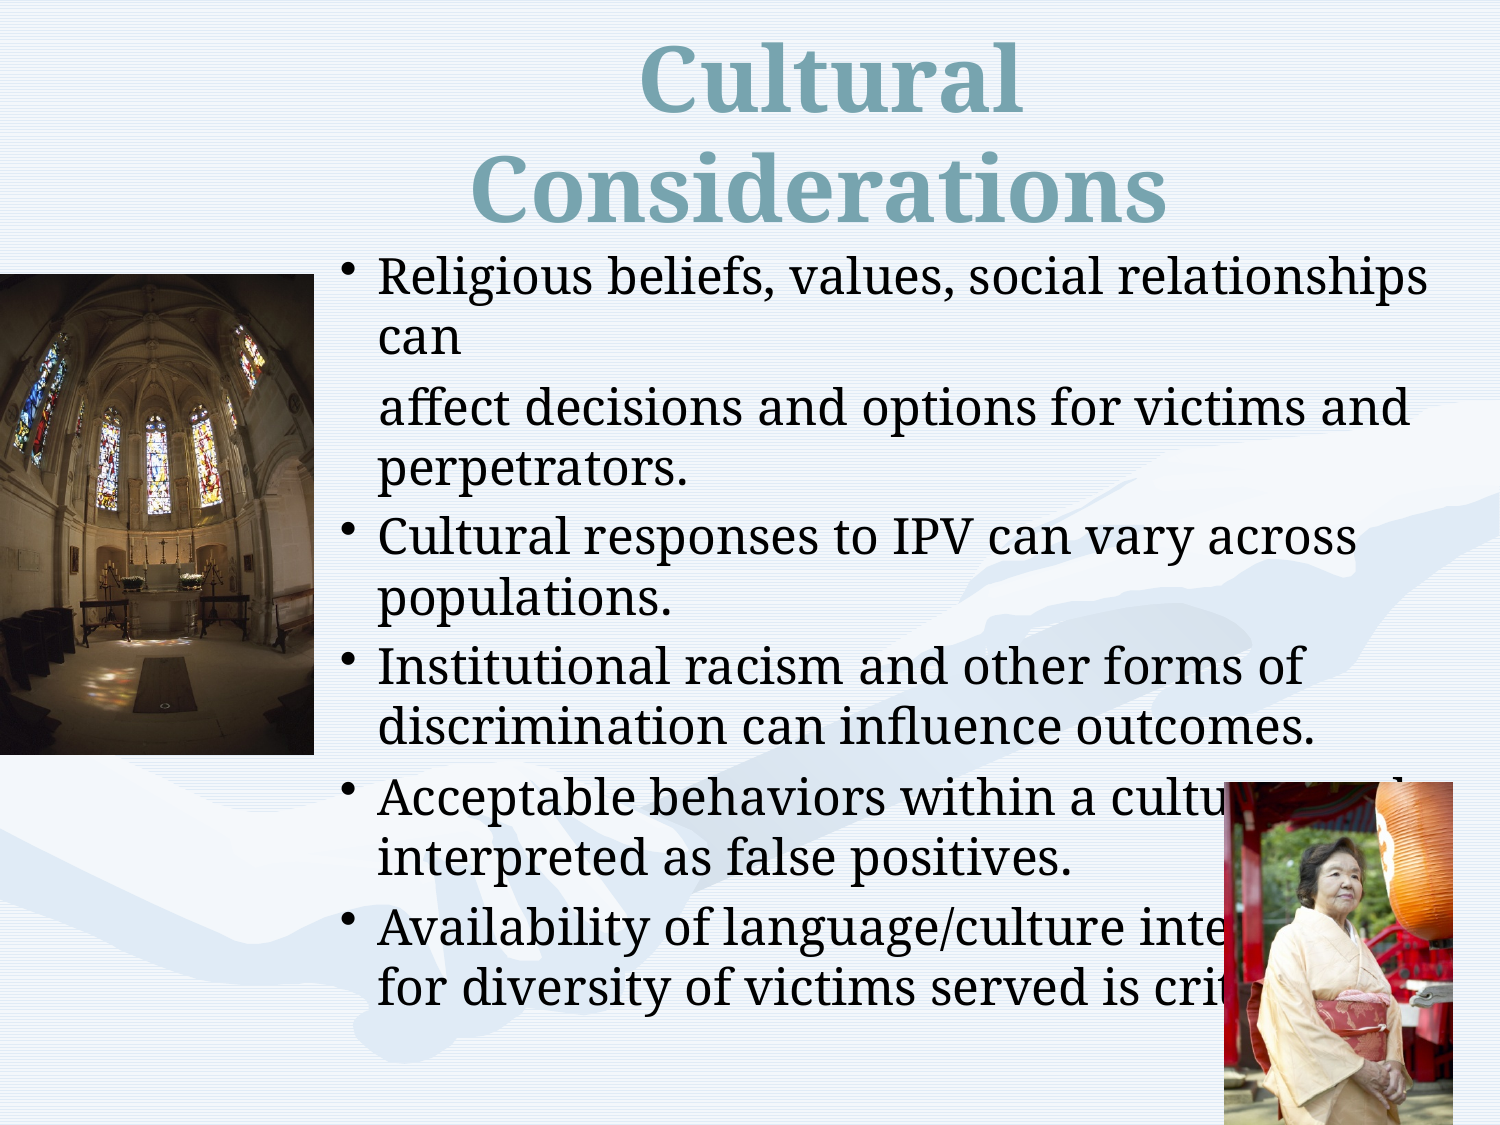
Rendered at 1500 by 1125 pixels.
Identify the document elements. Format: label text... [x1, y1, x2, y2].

title Cultural Considerations [262, 37, 1401, 226]
list Religious beliefs, values, social relationships can affect decisions and options for victims and perpetrators. Cultural responses to IPV can vary across populations. Institutional racism and other forms of discrimination can influence outcomes. Acceptable behaviors within a culture can be interpreted as false positives. Availability of language/culture interpreters for diversity of victims served is critical. [174, 237, 1500, 1013]
picture [0, 274, 314, 755]
picture [1224, 782, 1454, 1125]
